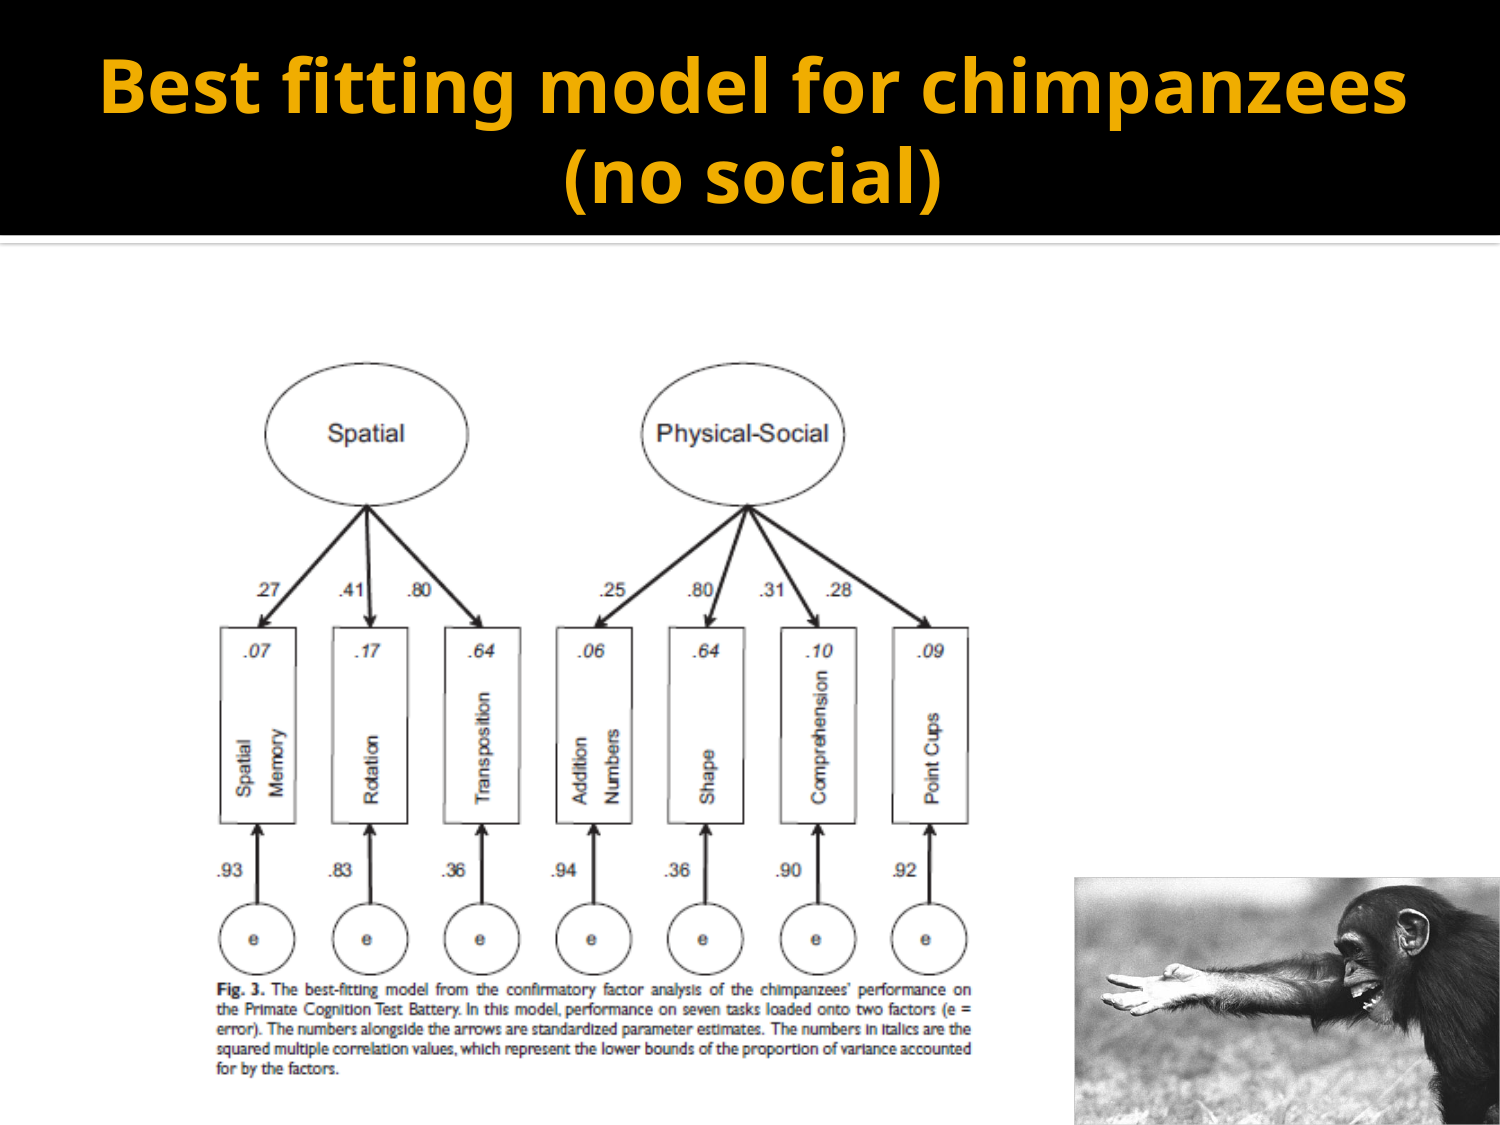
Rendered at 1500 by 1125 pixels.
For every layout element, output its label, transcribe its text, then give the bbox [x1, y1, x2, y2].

picture [87, 347, 1500, 1125]
title Best fitting model for chimpanzees (no social) [75, 25, 1425, 231]
